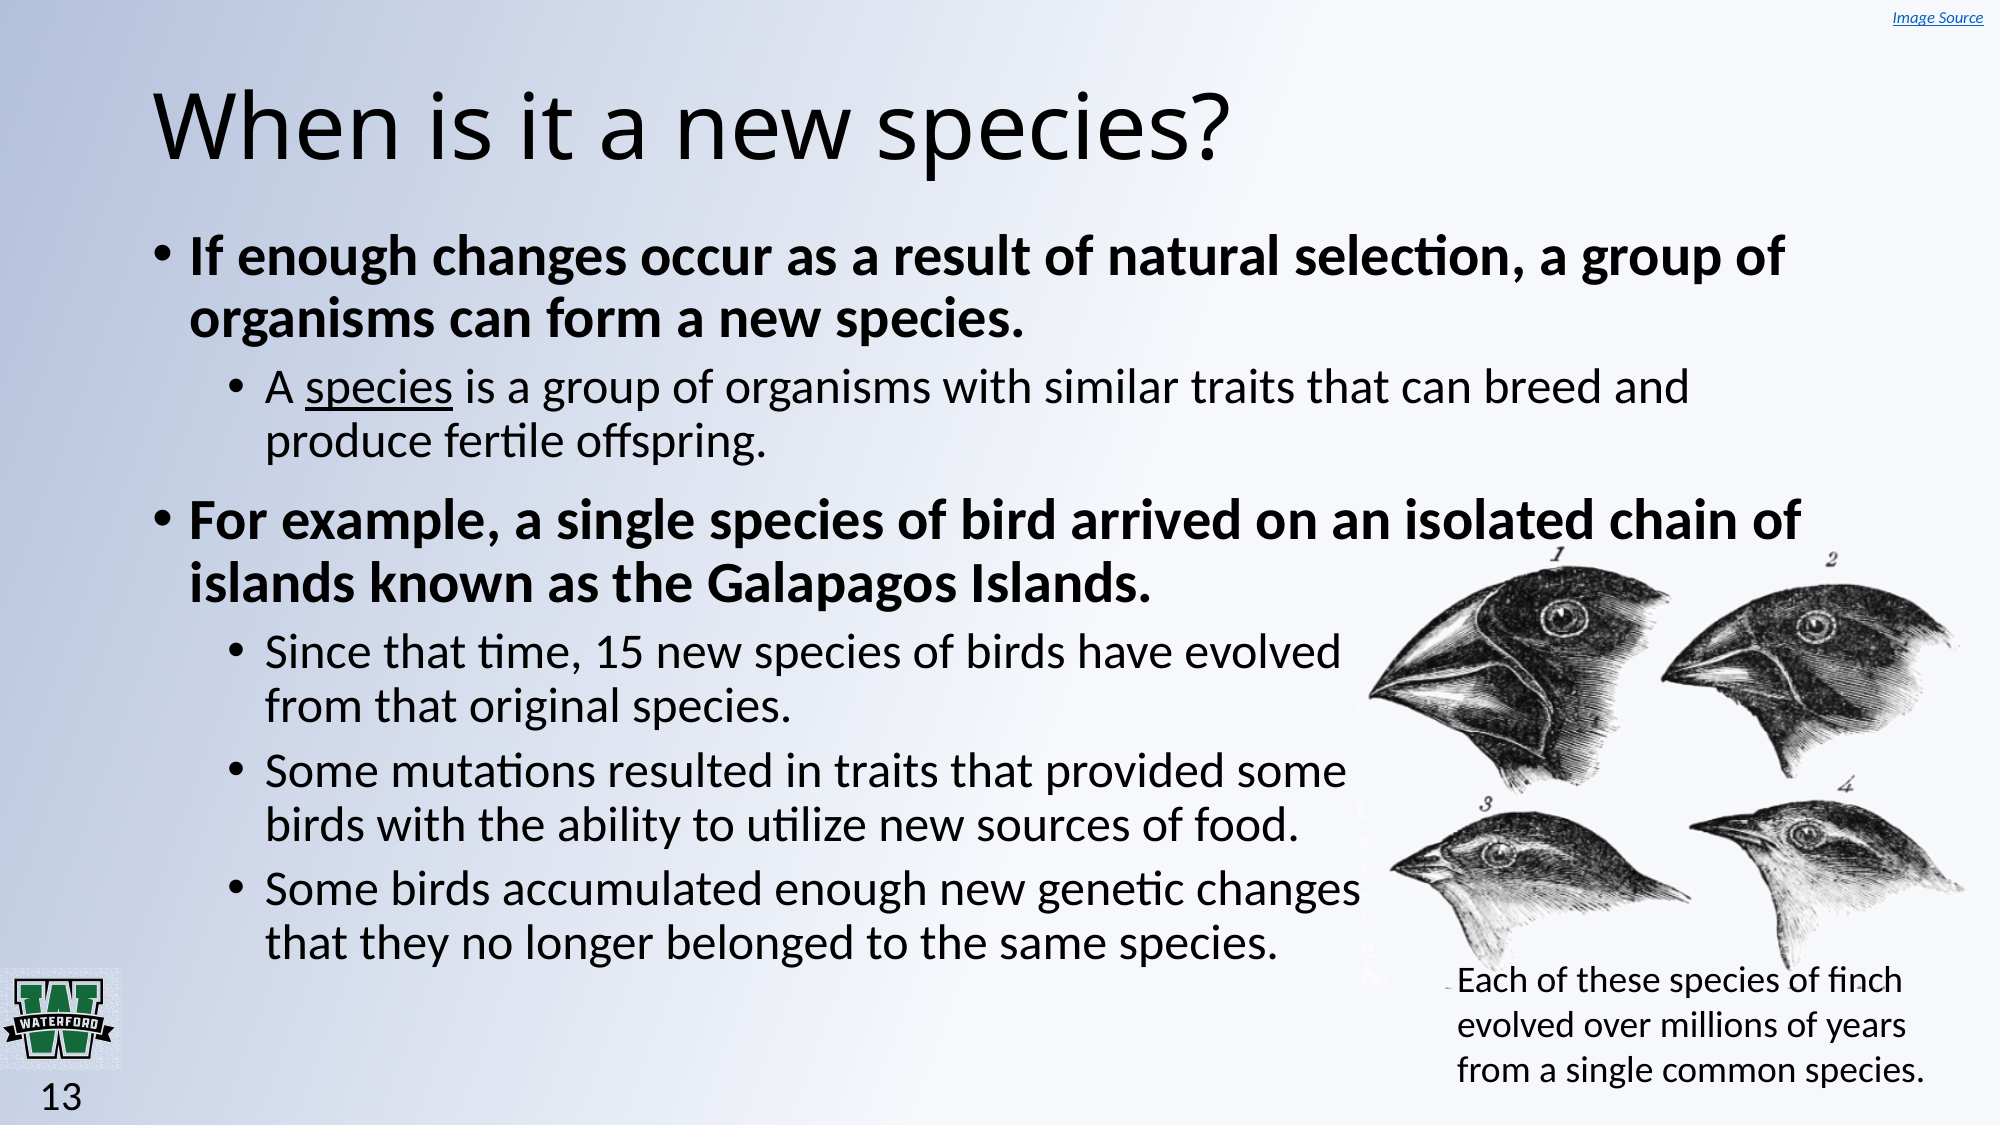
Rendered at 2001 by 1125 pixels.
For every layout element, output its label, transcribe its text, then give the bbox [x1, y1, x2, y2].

text_box Each of these species of finch evolved over millions of years from a single common species. [1442, 990, 1950, 1098]
title When is it a new species? [137, 59, 1863, 200]
picture [0, 968, 123, 1070]
list If enough changes occur as a result of natural selection, a group of organisms can form a new species. A species is a group of organisms with similar traits that can breed and produce fertile offspring. For example, a single species of bird arrived on an isolated chain of islands known as the Galapagos Islands. Since that time, 15 new species of birds have evolved from that original species. Some mutations resulted in traits that provided some birds with the ability to utilize new sources of food. Some birds accumulated enough new genetic changes that they no longer belonged to the same species. [137, 217, 1863, 1062]
picture [1347, 532, 2000, 990]
text_box Image Source [1877, 0, 1999, 35]
